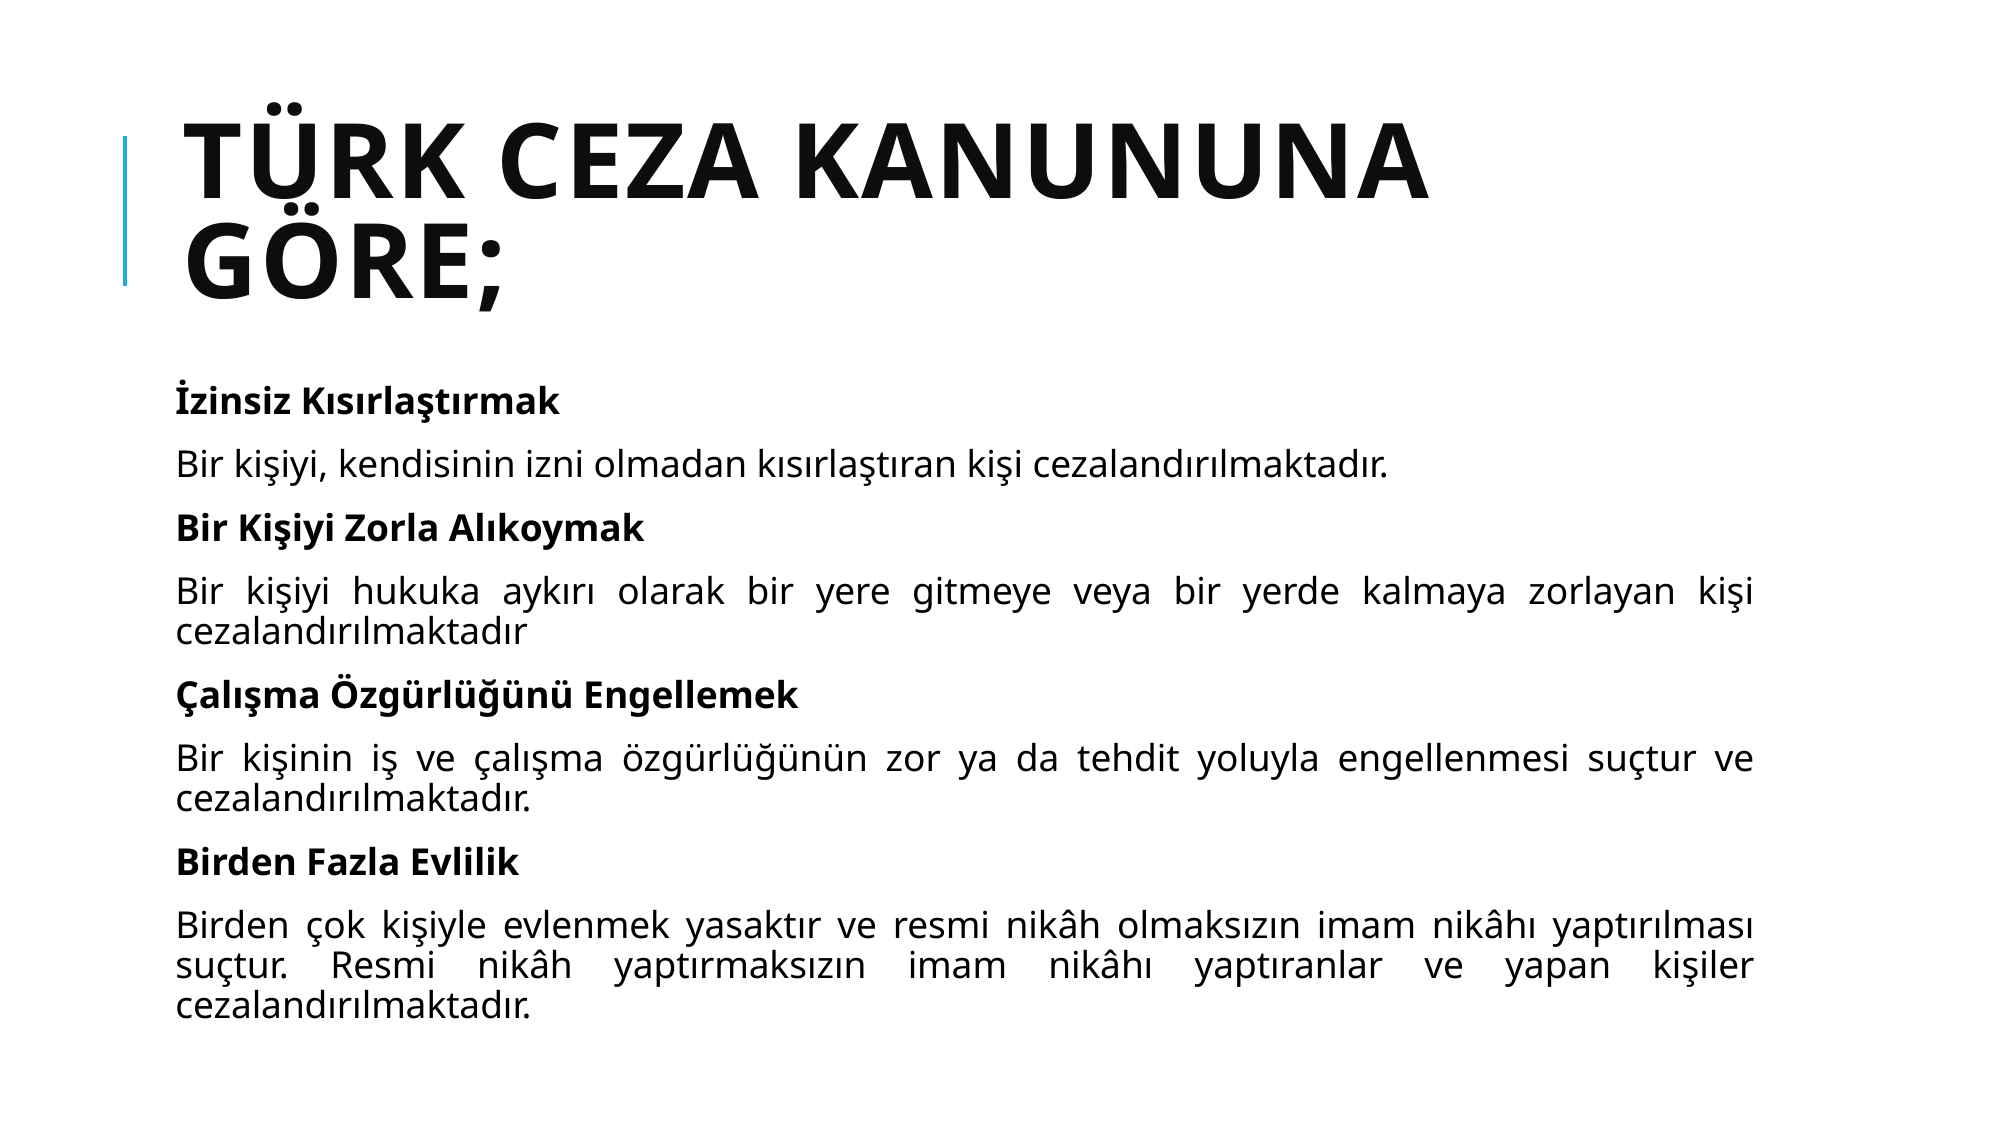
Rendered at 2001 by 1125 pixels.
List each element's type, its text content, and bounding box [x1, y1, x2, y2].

list İzinsiz Kısırlaştırmak Bir kişiyi, kendisinin izni olmadan kısırlaştıran kişi cezalandırılmaktadır. Bir Kişiyi Zorla Alıkoymak Bir kişiyi hukuka aykırı olarak bir yere gitmeye veya bir yerde kalmaya zorlayan kişi cezalandırılmaktadır Çalışma Özgürlüğünü Engellemek Bir kişinin iş ve çalışma özgürlüğünün zor ya da tehdit yoluyla engellenmesi suçtur ve cezalandırılmaktadır. Birden Fazla Evlilik Birden çok kişiyle evlenmek yasaktır ve resmi nikâh olmaksızın imam nikâhı yaptırılması suçtur. Resmi nikâh yaptırmaksızın imam nikâhı yaptıranlar ve yapan kişiler cezalandırılmaktadır. [168, 375, 1763, 1035]
title Türk Ceza Kanununa Göre; [168, 96, 1763, 342]
